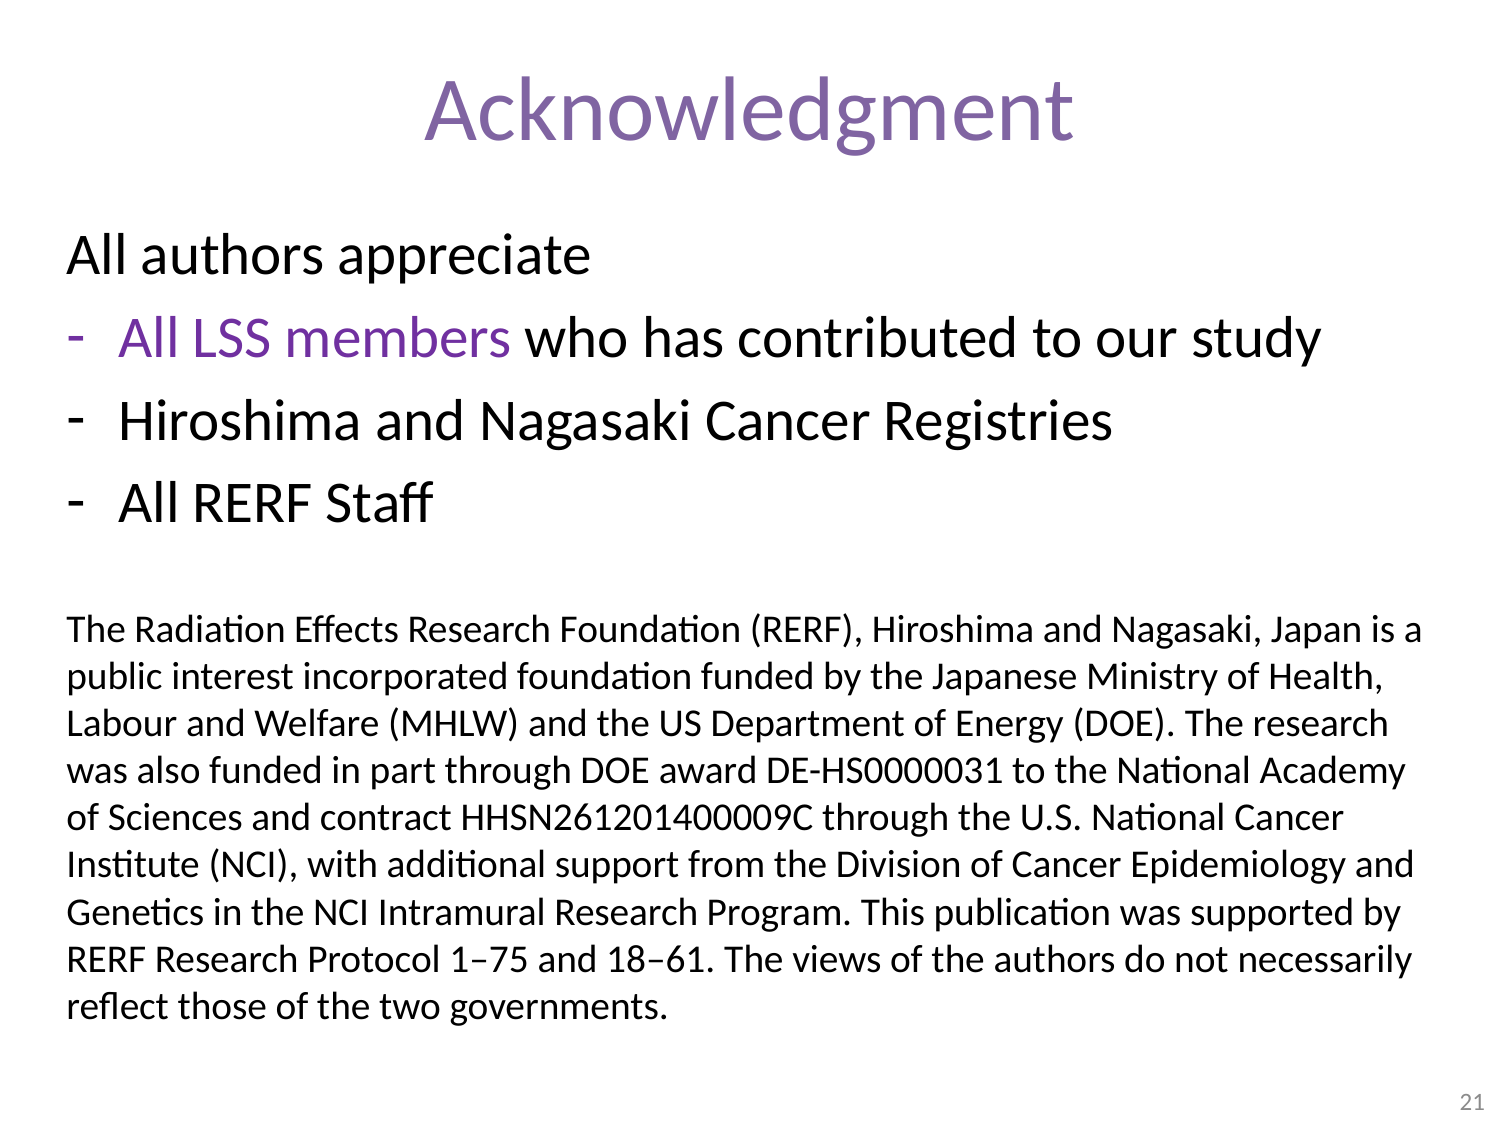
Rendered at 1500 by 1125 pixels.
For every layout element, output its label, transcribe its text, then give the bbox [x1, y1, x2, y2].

list All authors appreciate All LSS members who has contributed to our study Hiroshima and Nagasaki Cancer Registries All RERF Staff The Radiation Effects Research Foundation (RERF), Hiroshima and Nagasaki, Japan is a public interest incorporated foundation funded by the Japanese Ministry of Health, Labour and Welfare (MHLW) and the US Department of Energy (DOE). The research was also funded in part through DOE award DE-HS0000031 to the National Academy of Sciences and contract HHSN261201400009C through the U.S. National Cancer Institute (NCI), with additional support from the Division of Cancer Epidemiology and Genetics in the NCI Intramural Research Program. This publication was supported by RERF Research Protocol 1–75 and 18–61. The views of the authors do not necessarily reflect those of the two governments. [51, 208, 1459, 1053]
title Acknowledgment [75, 9, 1425, 198]
slide_number 21 [1149, 1070, 1500, 1125]
